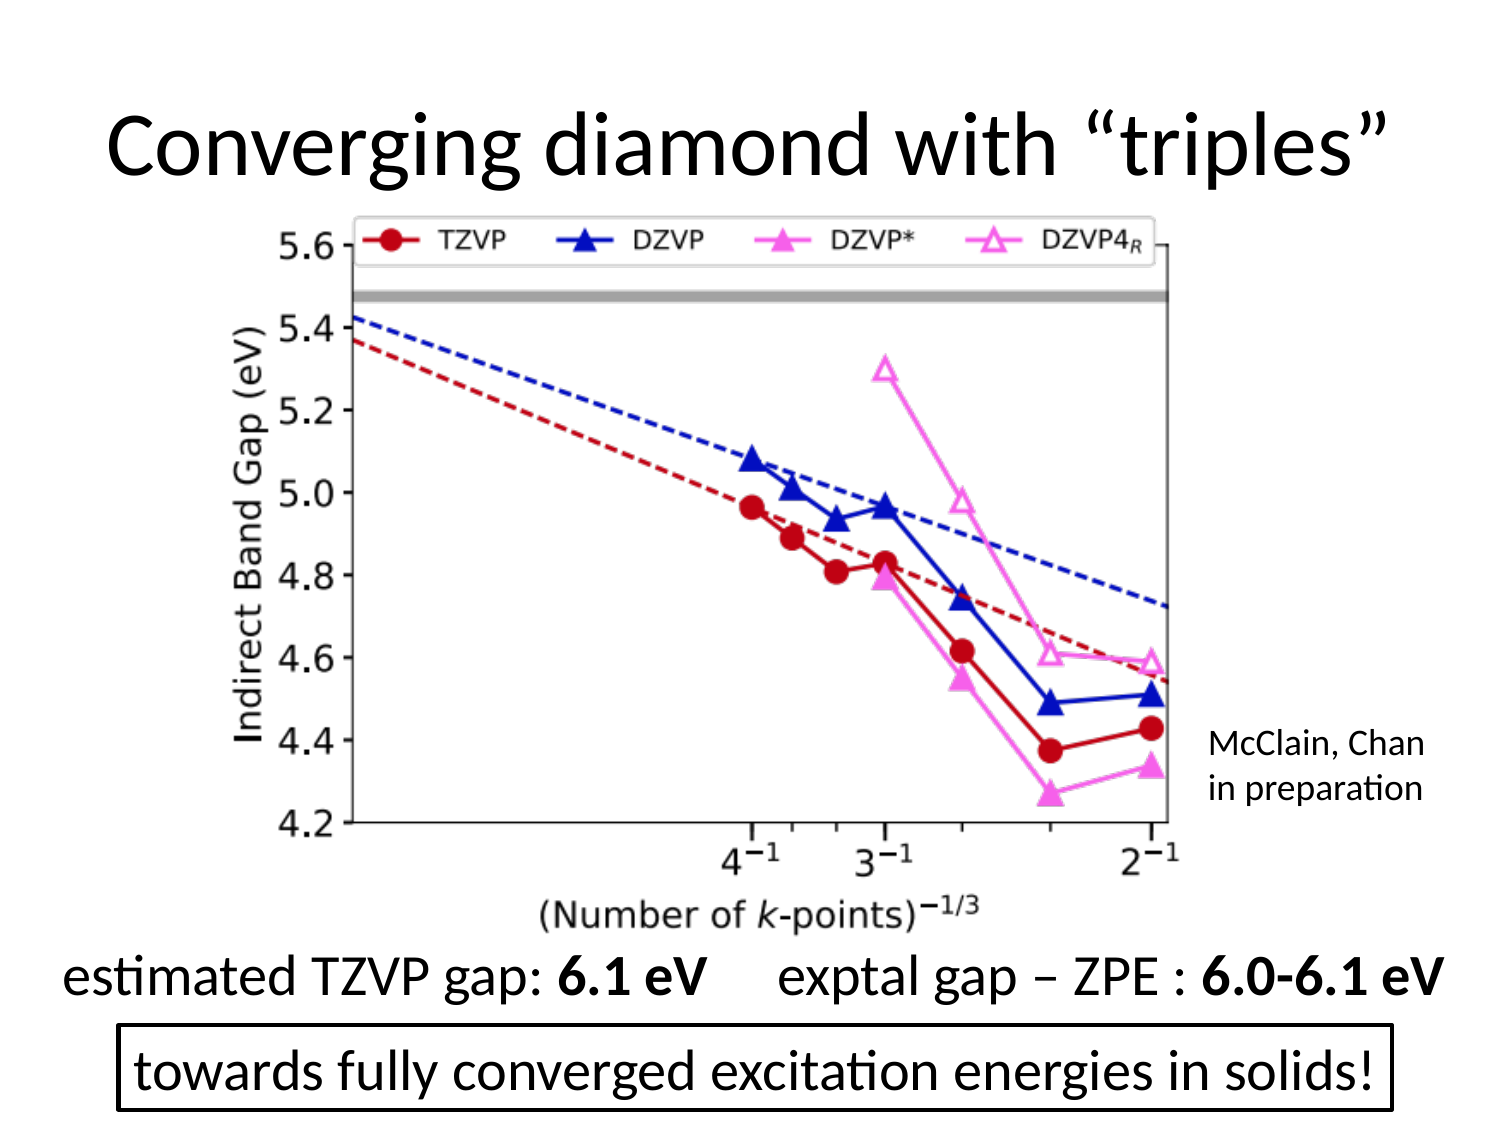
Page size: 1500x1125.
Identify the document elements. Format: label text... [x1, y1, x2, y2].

text_box McClain, Chan in preparation [1274, 710, 1441, 816]
title Converging diamond with “triples” [75, 45, 1425, 233]
text_box towards fully converged excitation energies in solids! [116, 1023, 1394, 1112]
text_box exptal gap – ZPE : 6.0-6.1 eV [762, 929, 1461, 1015]
text_box estimated TZVP gap: 6.1 eV [47, 929, 733, 1015]
picture [224, 153, 1269, 939]
